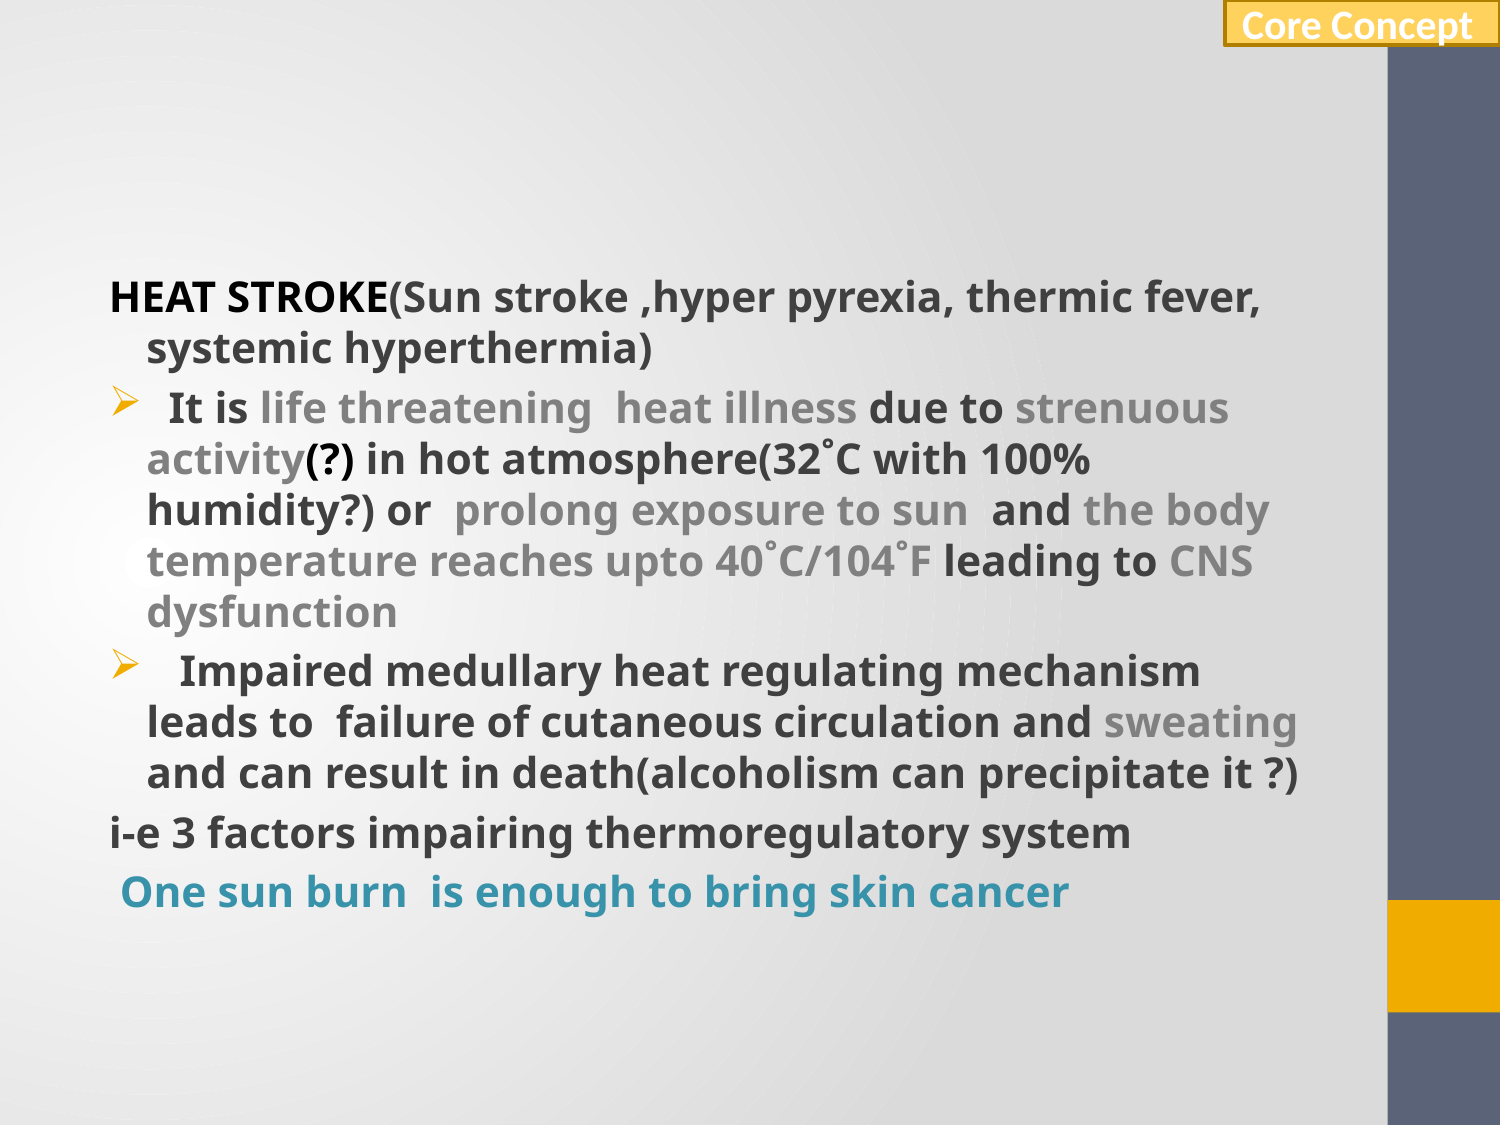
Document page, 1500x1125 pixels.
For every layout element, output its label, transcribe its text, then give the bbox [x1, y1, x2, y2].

list HEAT STROKE(Sun stroke ,hyper pyrexia, thermic fever, systemic hyperthermia) It is life threatening heat illness due to strenuous activity(?) in hot atmosphere(32˚C with 100% humidity?) or prolong exposure to sun and the body temperature reaches upto 40˚C/104˚F leading to CNS dysfunction Impaired medullary heat regulating mechanism leads to failure of cutaneous circulation and sweating and can result in death(alcoholism can precipitate it ?) i-e 3 factors impairing thermoregulatory system One sun burn is enough to bring skin cancer [75, 262, 1325, 1050]
text_box Core Concept [1223, 0, 1500, 47]
